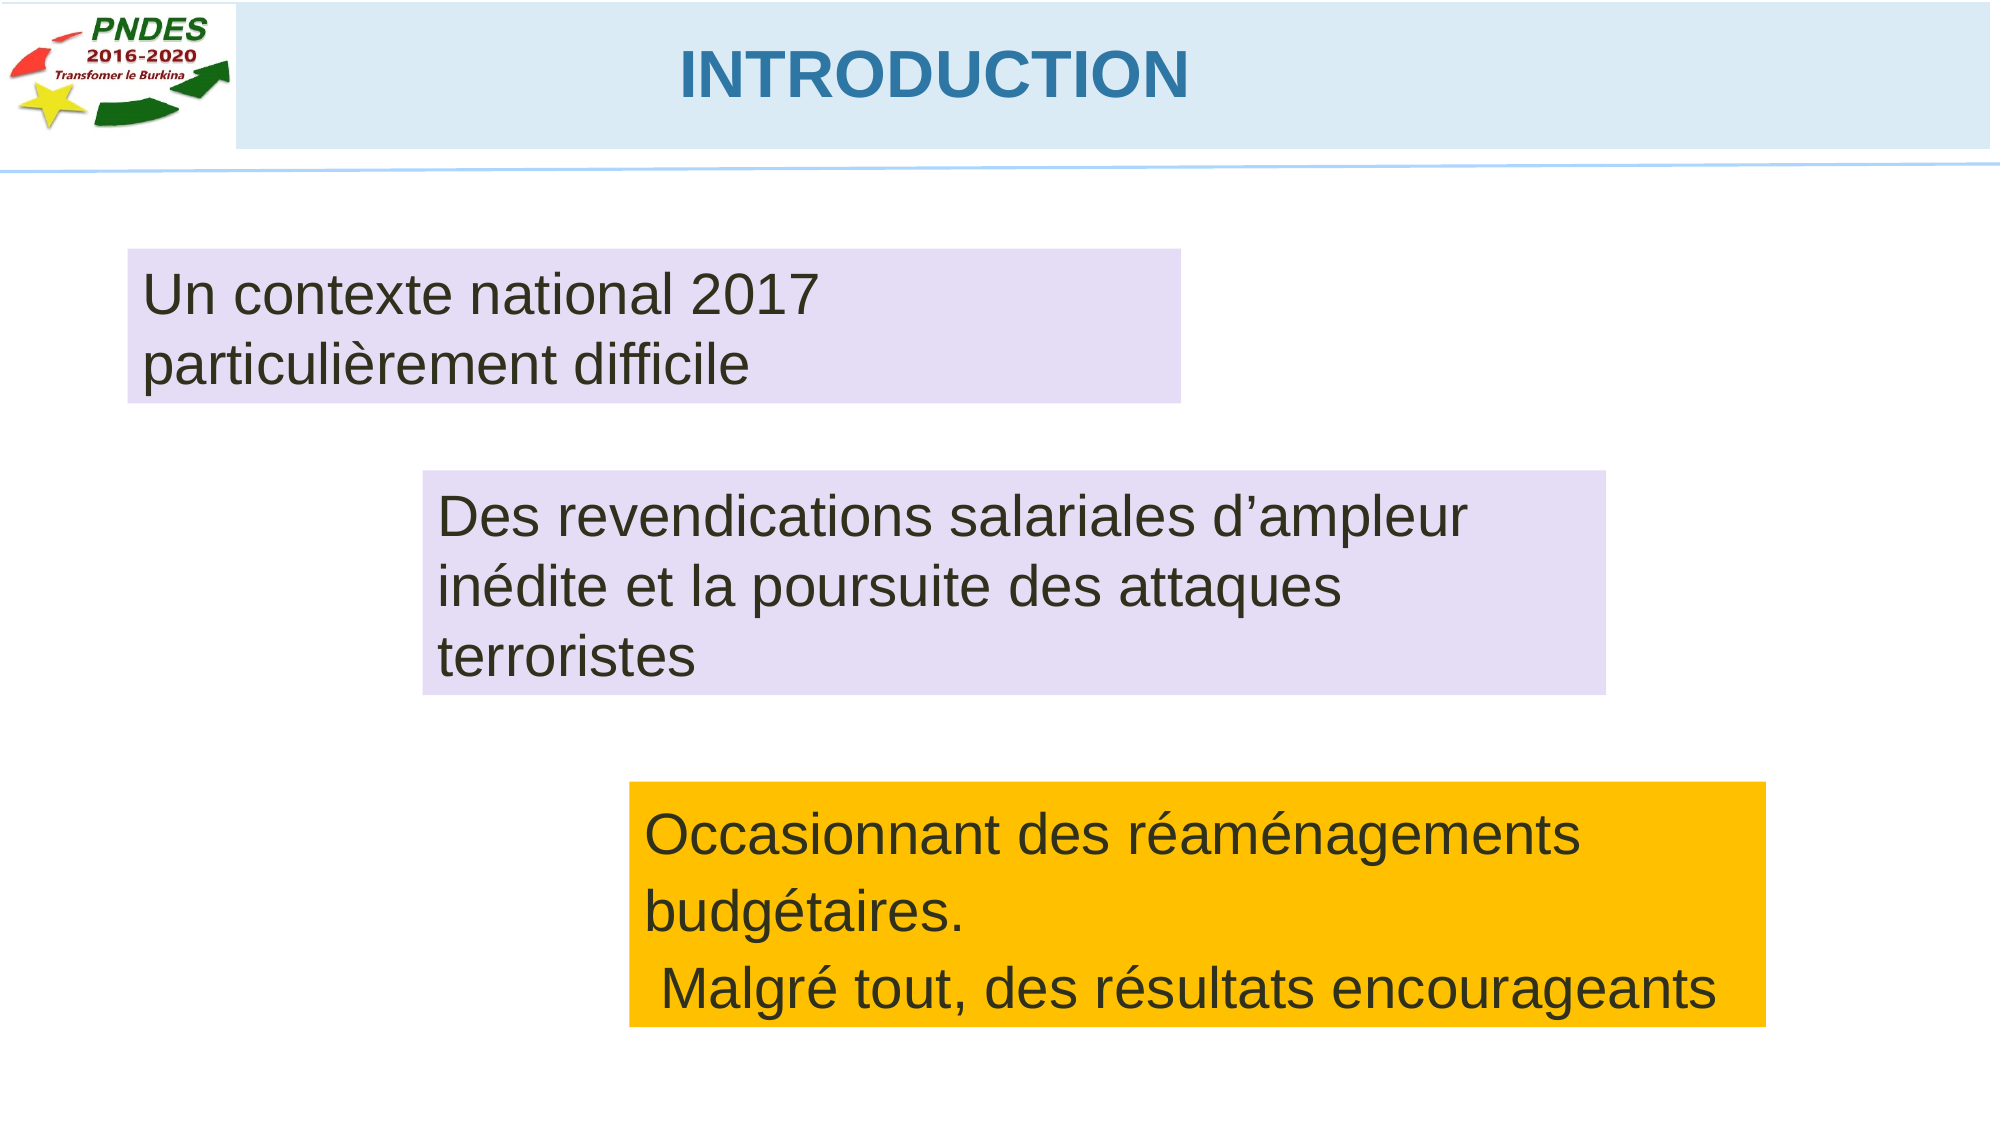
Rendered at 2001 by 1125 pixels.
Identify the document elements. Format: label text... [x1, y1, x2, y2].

picture [0, 4, 180, 149]
text_box Des revendications salariales d’ampleur inédite et la poursuite des attaques terroristes [422, 470, 1607, 696]
text_box INTRODUCTION [180, 0, 1691, 170]
text_box Occasionnant des réaménagements budgétaires. Malgré tout, des résultats encourageants [629, 781, 1766, 1028]
text_box Un contexte national 2017 particulièrement difficile [127, 248, 1182, 404]
